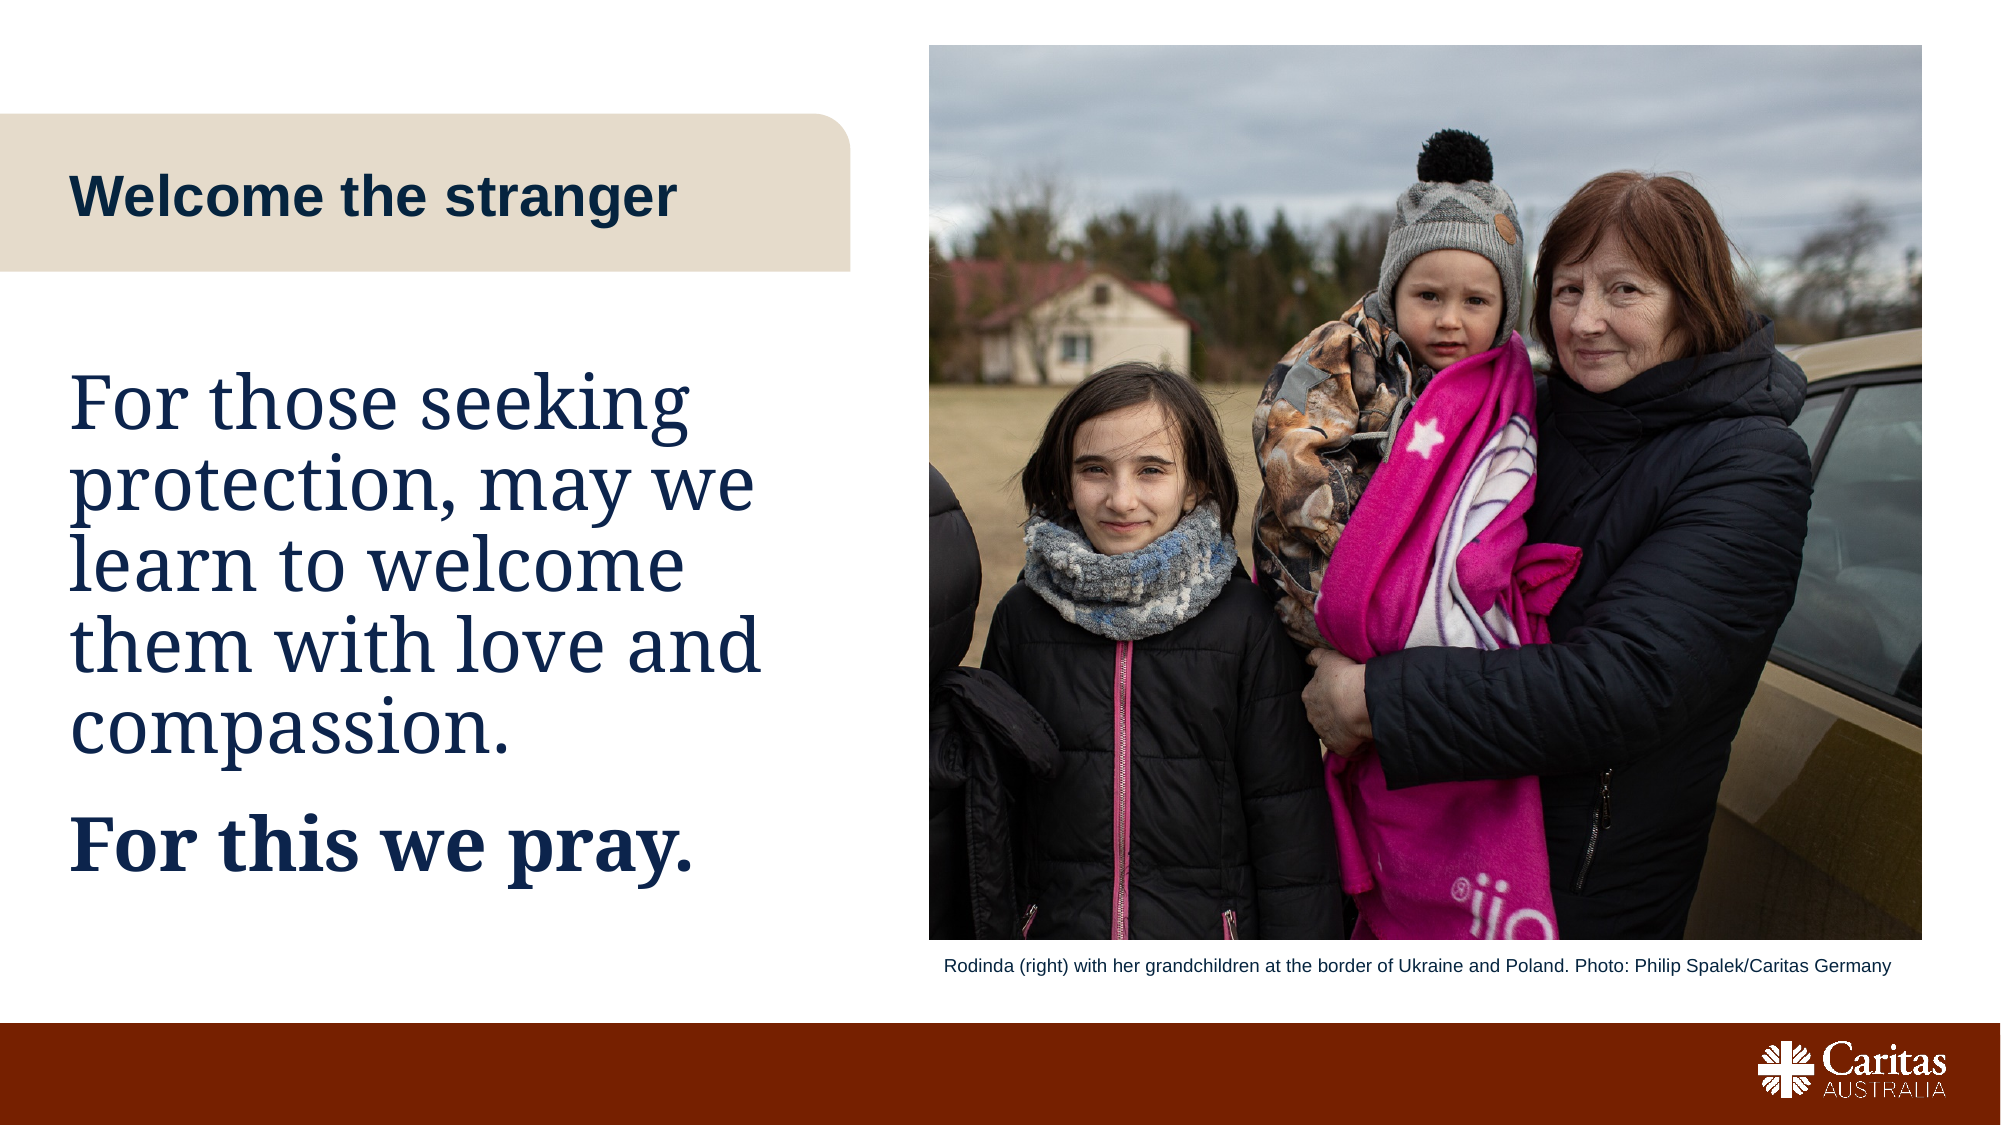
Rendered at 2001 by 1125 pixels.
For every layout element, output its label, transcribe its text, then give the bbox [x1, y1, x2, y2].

title Welcome the stranger [55, 113, 913, 272]
list For those seeking protection, may we learn to welcome them with love and compassion. For this we pray. [55, 357, 811, 976]
picture [1758, 1041, 1946, 1098]
list Rodinda (right) with her grandchildren at the border of Ukraine and Poland. Photo: Philip Spalek/Caritas Germany [929, 946, 1922, 1014]
picture [929, 45, 1922, 940]
